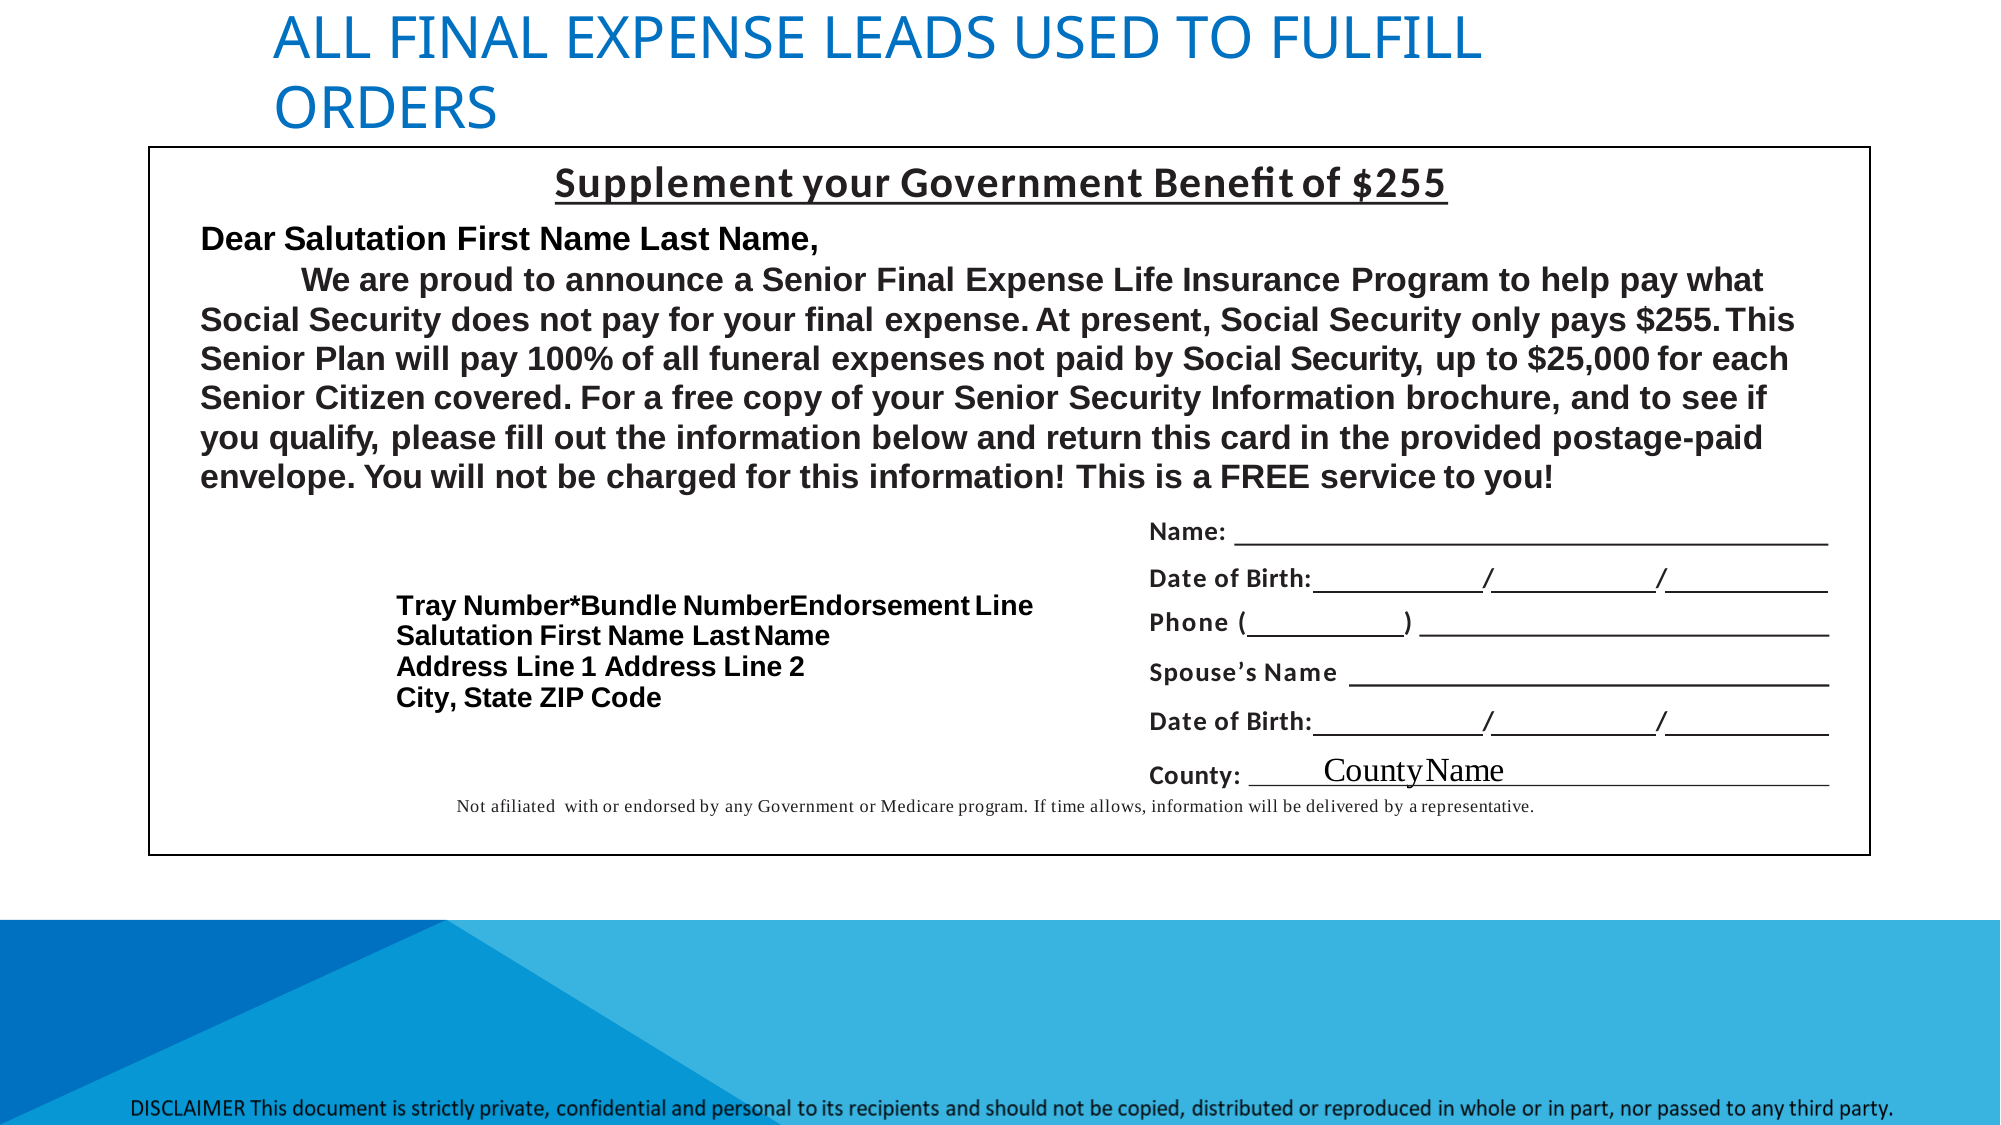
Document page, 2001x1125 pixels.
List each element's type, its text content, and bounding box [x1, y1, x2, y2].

picture [721, 1086, 1908, 1125]
title All Final expense leads used to fulfill orders [258, 25, 1667, 115]
picture [149, 147, 1869, 855]
